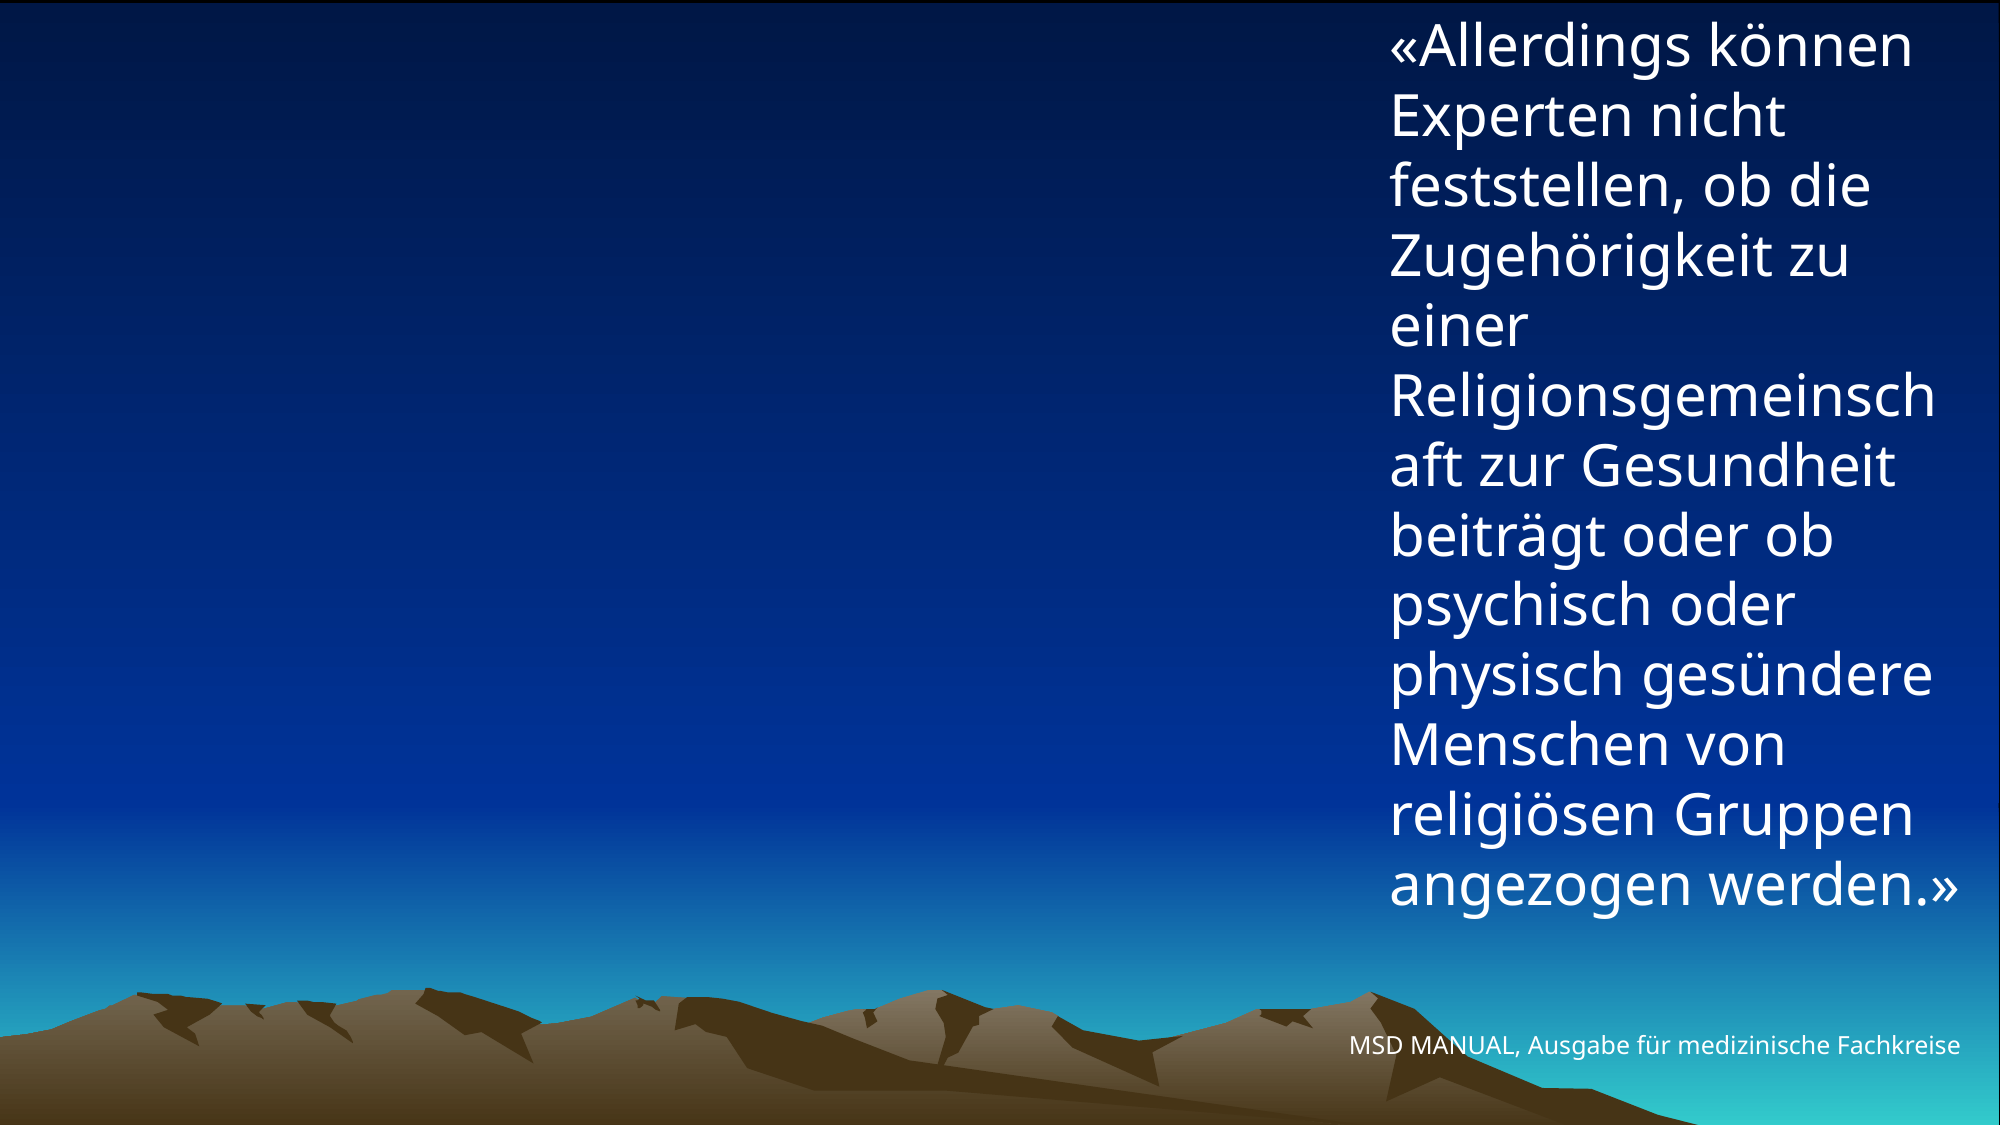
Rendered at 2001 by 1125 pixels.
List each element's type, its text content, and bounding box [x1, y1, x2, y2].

title «Allerdings können Experten nicht feststellen, ob die Zugehörigkeit zu einer Religionsgemeinschaft zur Gesundheit beiträgt oder ob psychisch oder physisch gesündere Menschen von religiösen Gruppen angezogen werden.» [1374, 0, 1977, 925]
subtitle MSD MANUAL, Ausgabe für medizinische Fachkreise [1034, 1021, 1977, 1125]
